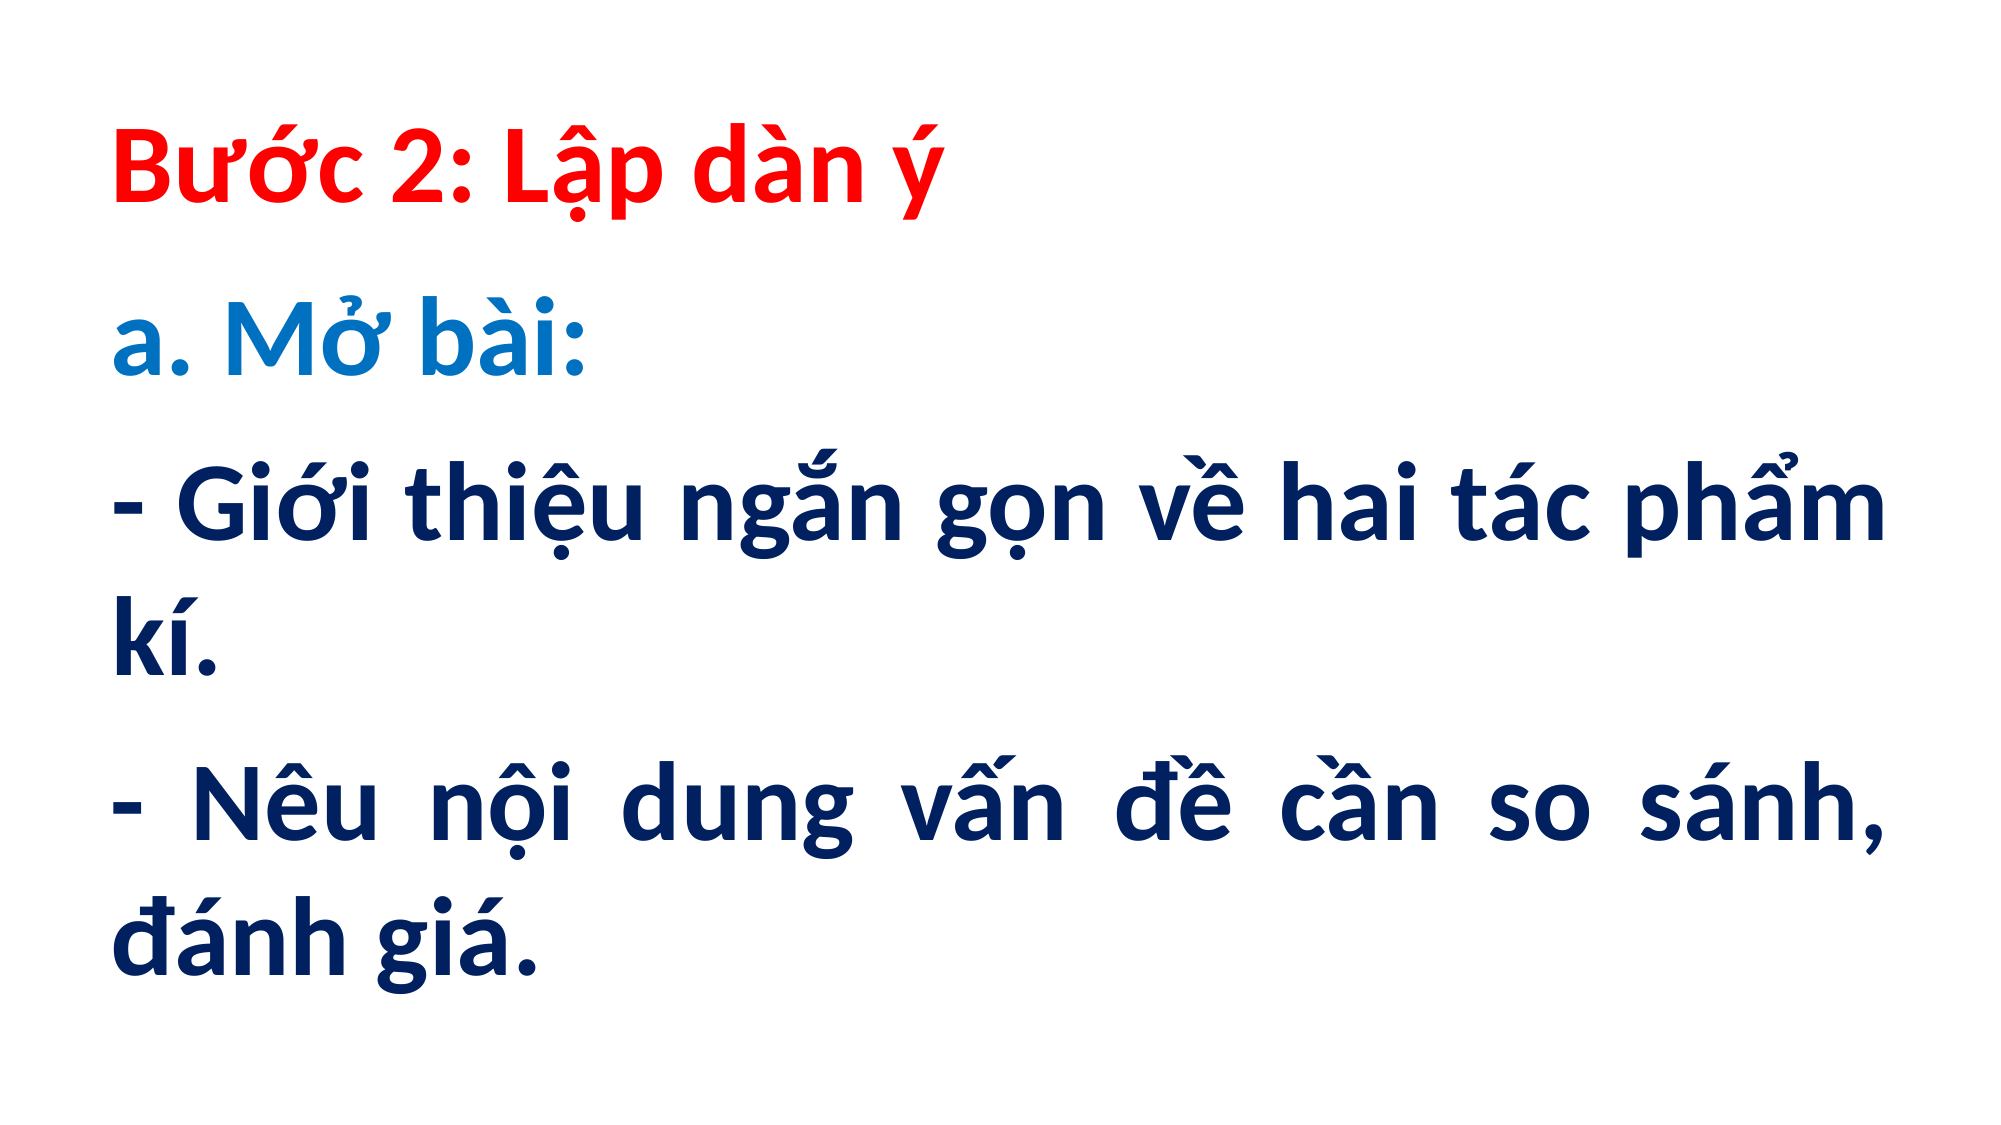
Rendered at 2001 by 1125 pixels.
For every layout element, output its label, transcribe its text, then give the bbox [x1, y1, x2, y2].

text_box a. Mở bài: [95, 255, 1674, 406]
text_box Bước 2: Lập dàn ý [95, 82, 1905, 233]
text_box - Giới thiệu ngắn gọn về hai tác phẩm kí. [96, 420, 1906, 705]
text_box - Nêu nội dung vấn đề cần so sánh, đánh giá. [95, 720, 1906, 1006]
